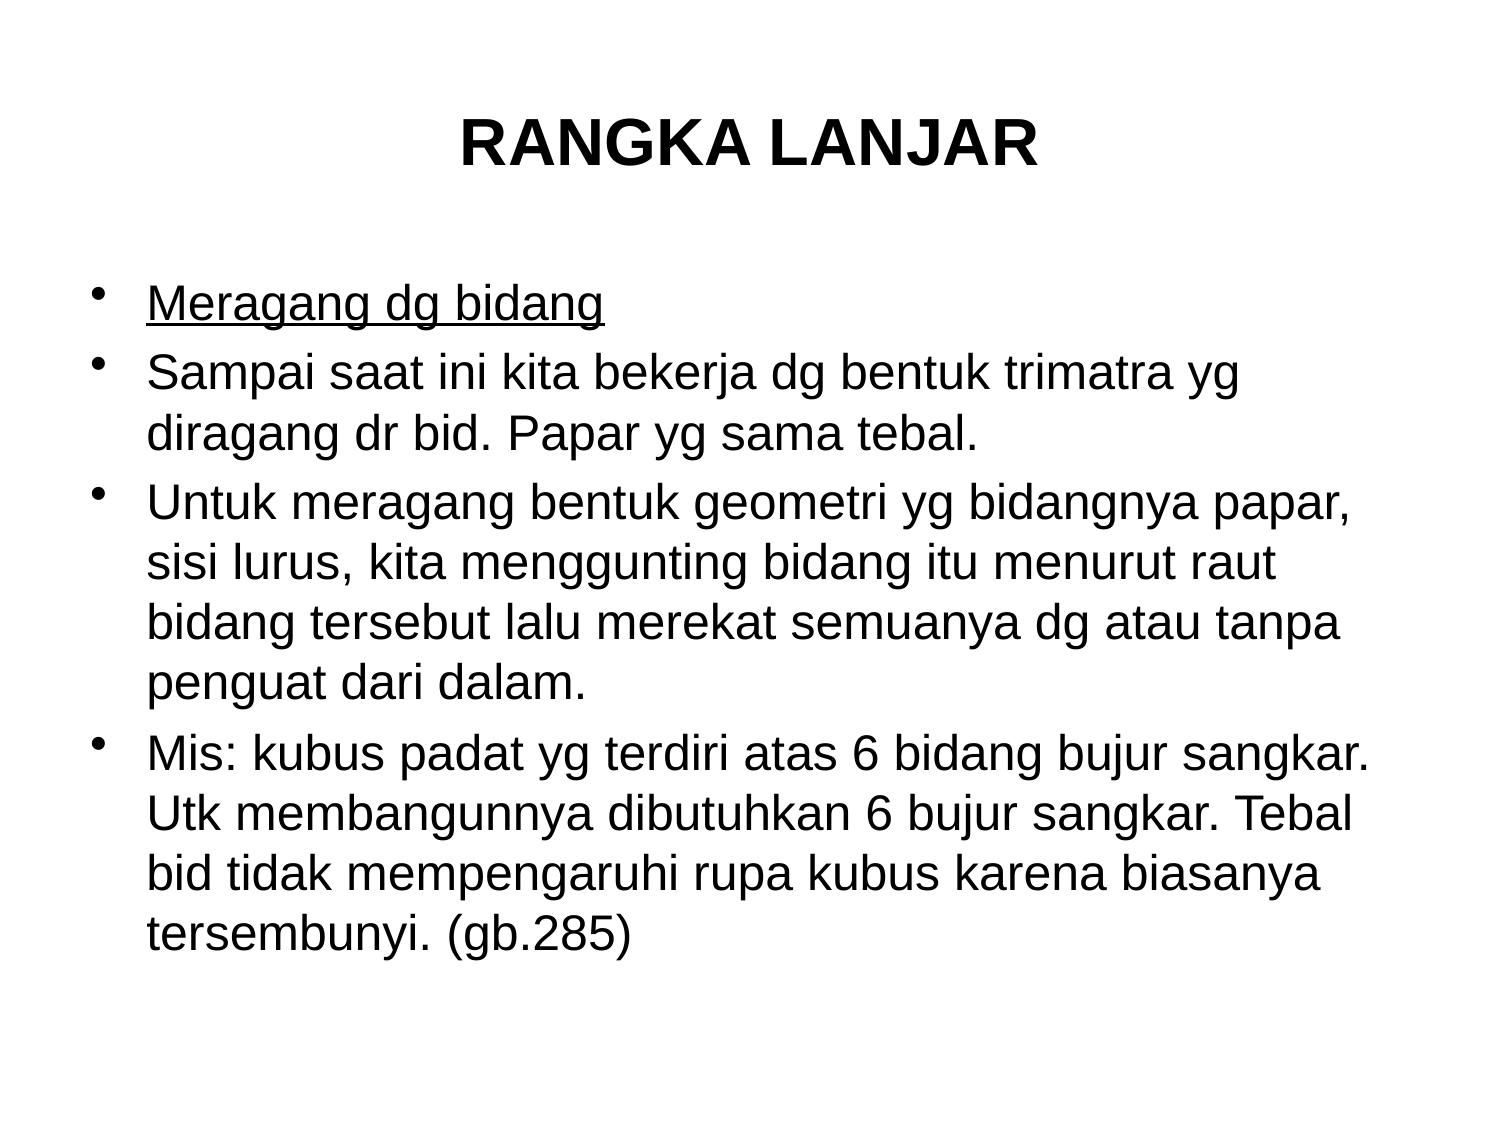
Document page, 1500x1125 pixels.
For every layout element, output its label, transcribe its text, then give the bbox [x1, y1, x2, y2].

title RANGKA LANJAR [74, 44, 1426, 233]
list Meragang dg bidang Sampai saat ini kita bekerja dg bentuk trimatra yg diragang dr bid. Papar yg sama tebal. Untuk meragang bentuk geometri yg bidangnya papar, sisi lurus, kita menggunting bidang itu menurut raut bidang tersebut lalu merekat semuanya dg atau tanpa penguat dari dalam. Mis: kubus padat yg terdiri atas 6 bidang bujur sangkar. Utk membangunnya dibutuhkan 6 bujur sangkar. Tebal bid tidak mempengaruhi rupa kubus karena biasanya tersembunyi. (gb.285) [74, 262, 1426, 1006]
